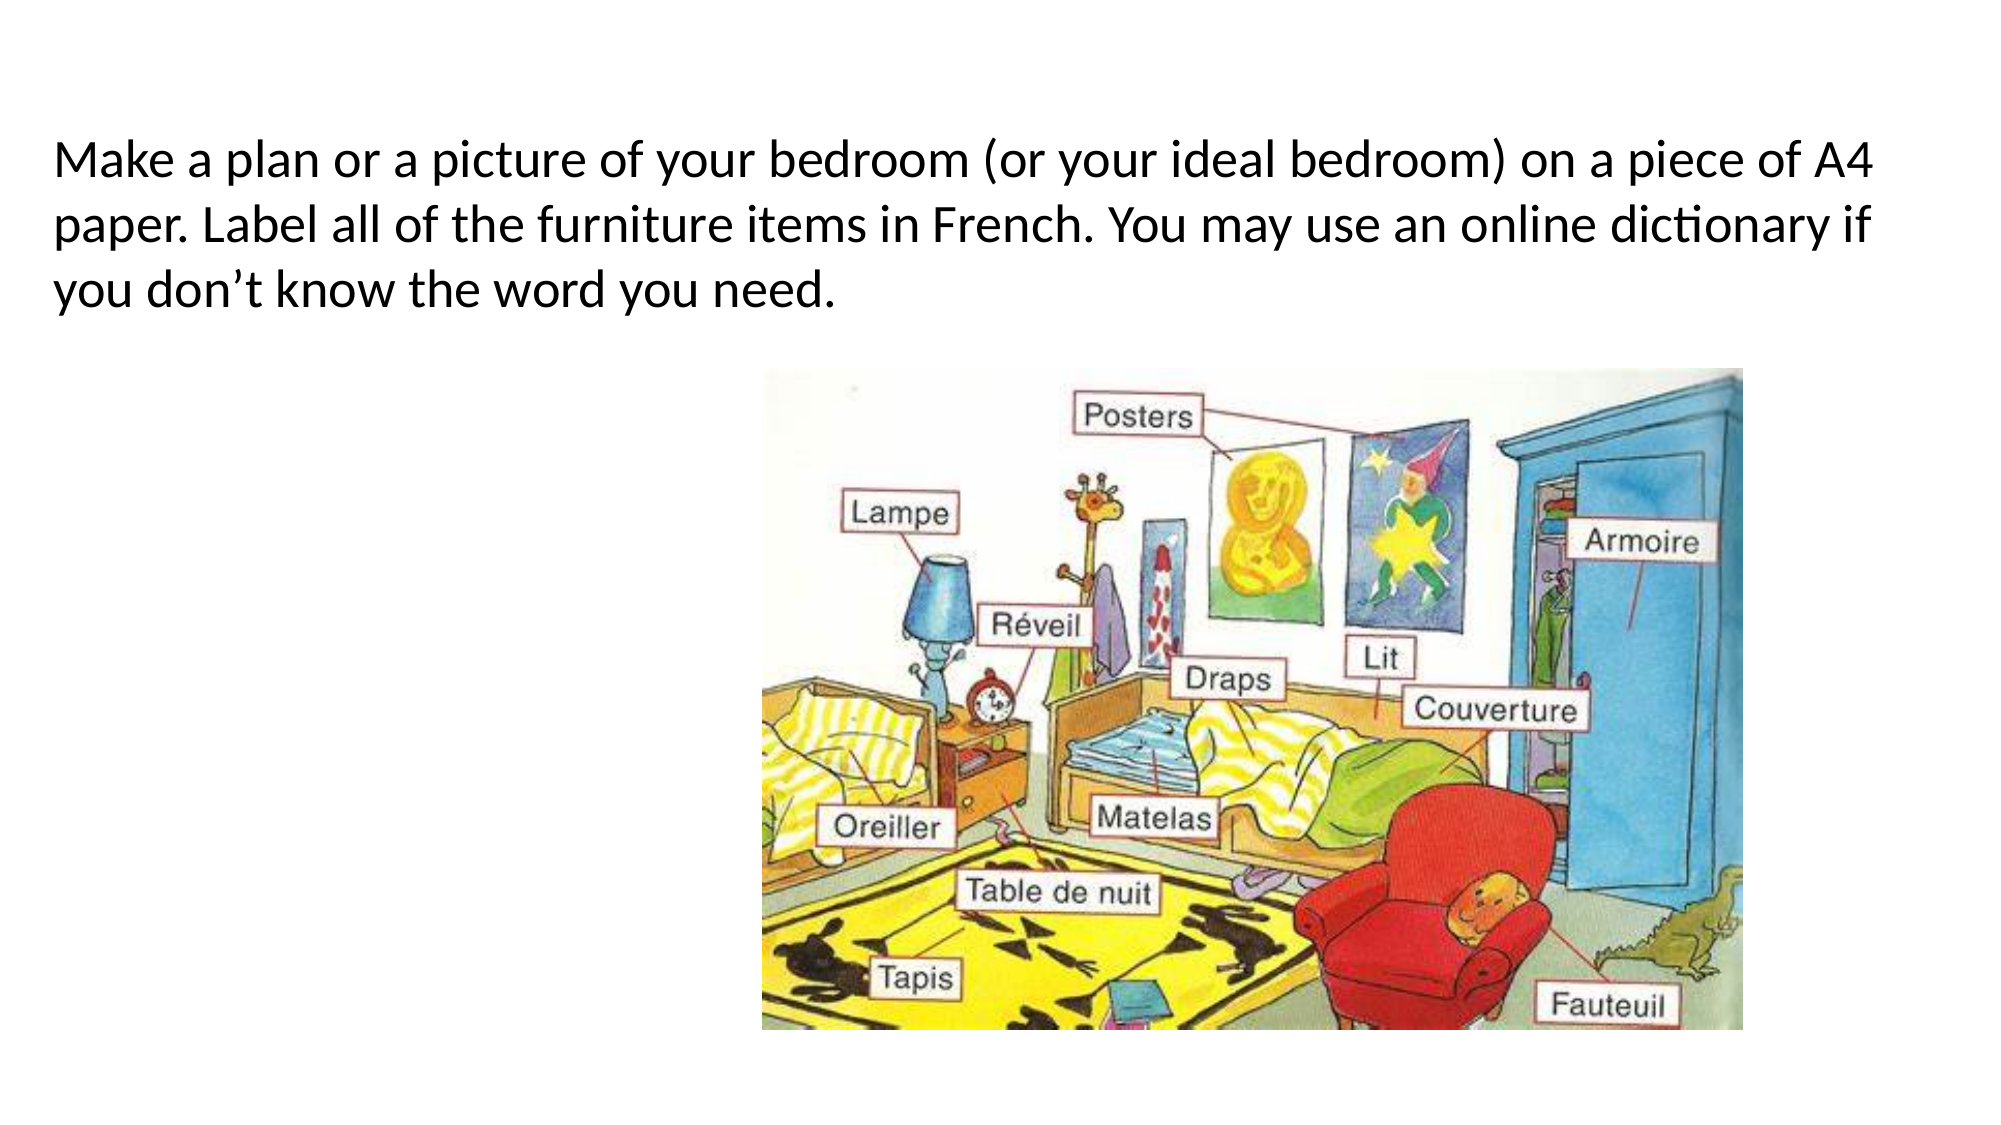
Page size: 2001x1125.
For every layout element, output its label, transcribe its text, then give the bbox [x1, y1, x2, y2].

picture [762, 368, 1743, 1030]
text_box Make a plan or a picture of your bedroom (or your ideal bedroom) on a piece of A4 paper. Label all of the furniture items in French. You may use an online dictionary if you don’t know the word you need. [38, 115, 1980, 326]
